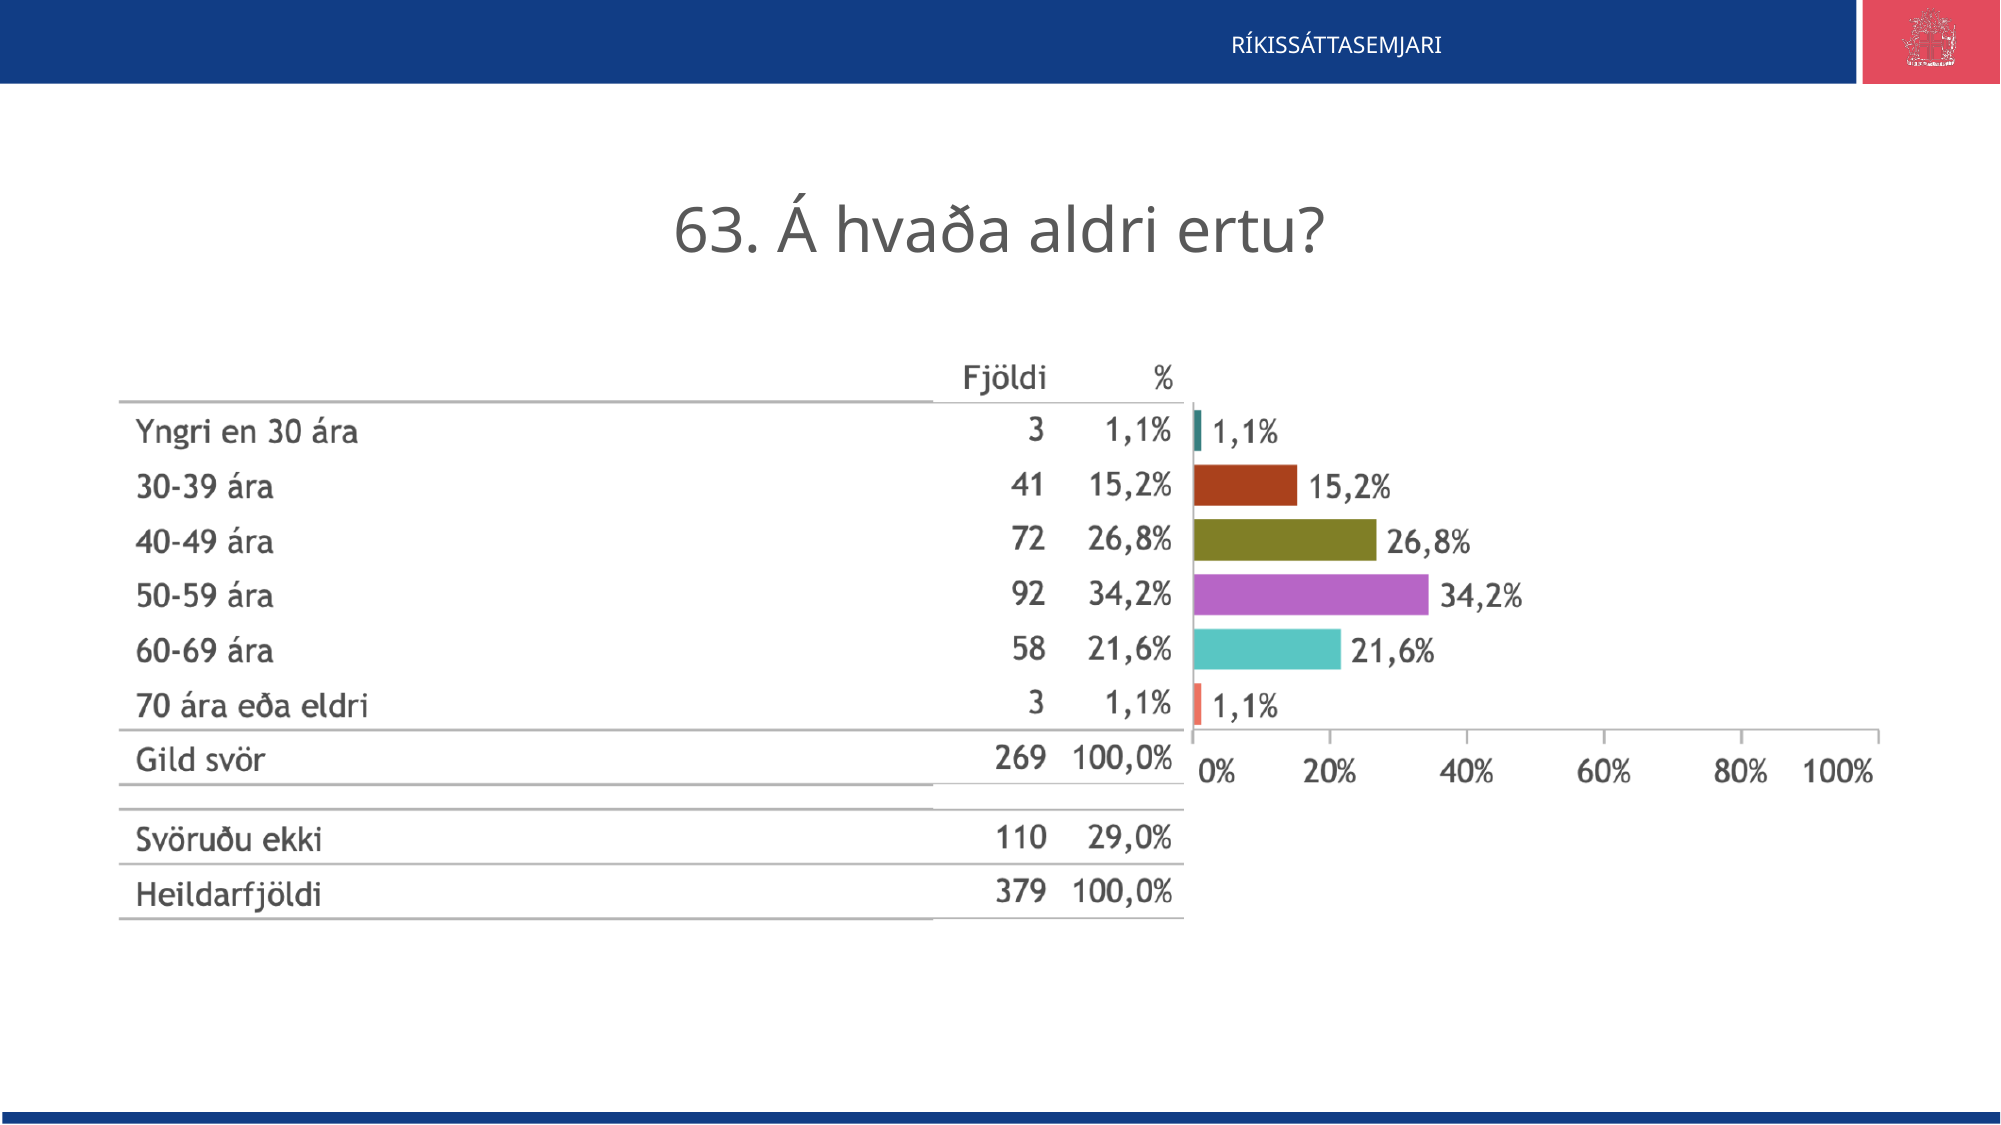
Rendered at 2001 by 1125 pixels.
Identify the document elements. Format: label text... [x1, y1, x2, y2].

picture [113, 354, 1886, 934]
title 63. Á hvaða aldri ertu? [137, 171, 1863, 294]
picture [1886, 0, 1974, 83]
